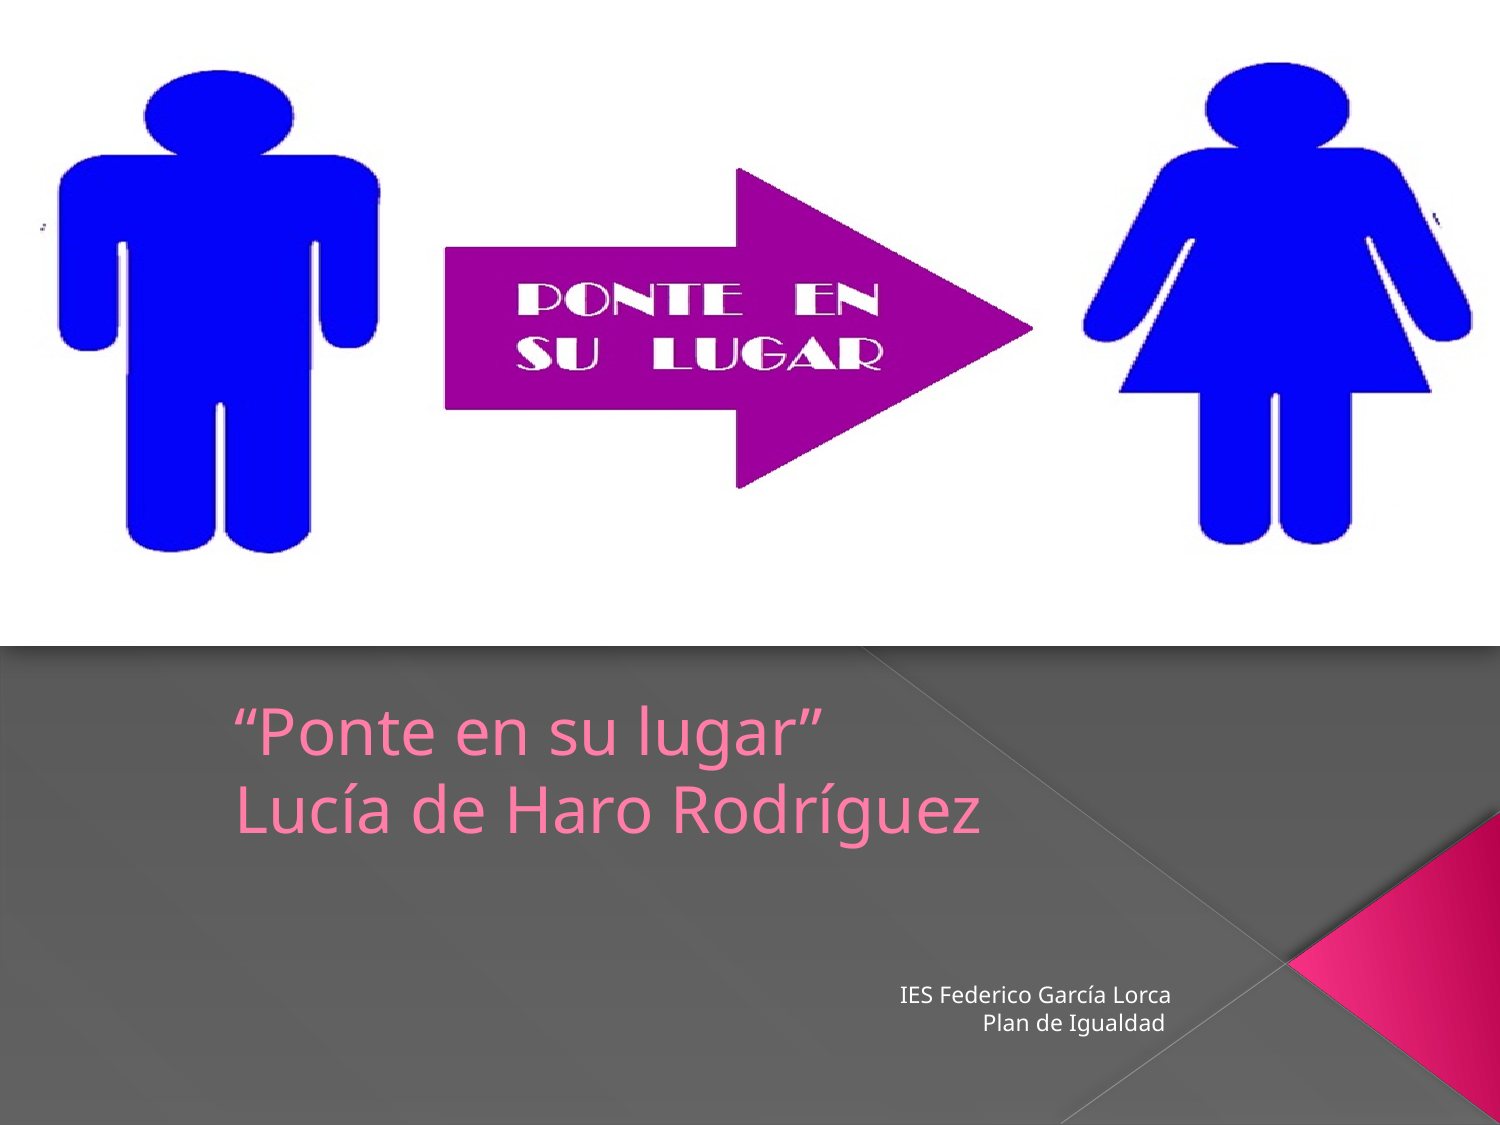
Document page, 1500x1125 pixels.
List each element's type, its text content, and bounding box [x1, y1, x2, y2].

footer IES Federico García Lorca Plan de Igualdad [809, 975, 1187, 1036]
title “Ponte en su lugar” Lucía de Haro Rodríguez [135, 680, 1459, 1064]
picture [0, 0, 1500, 646]
